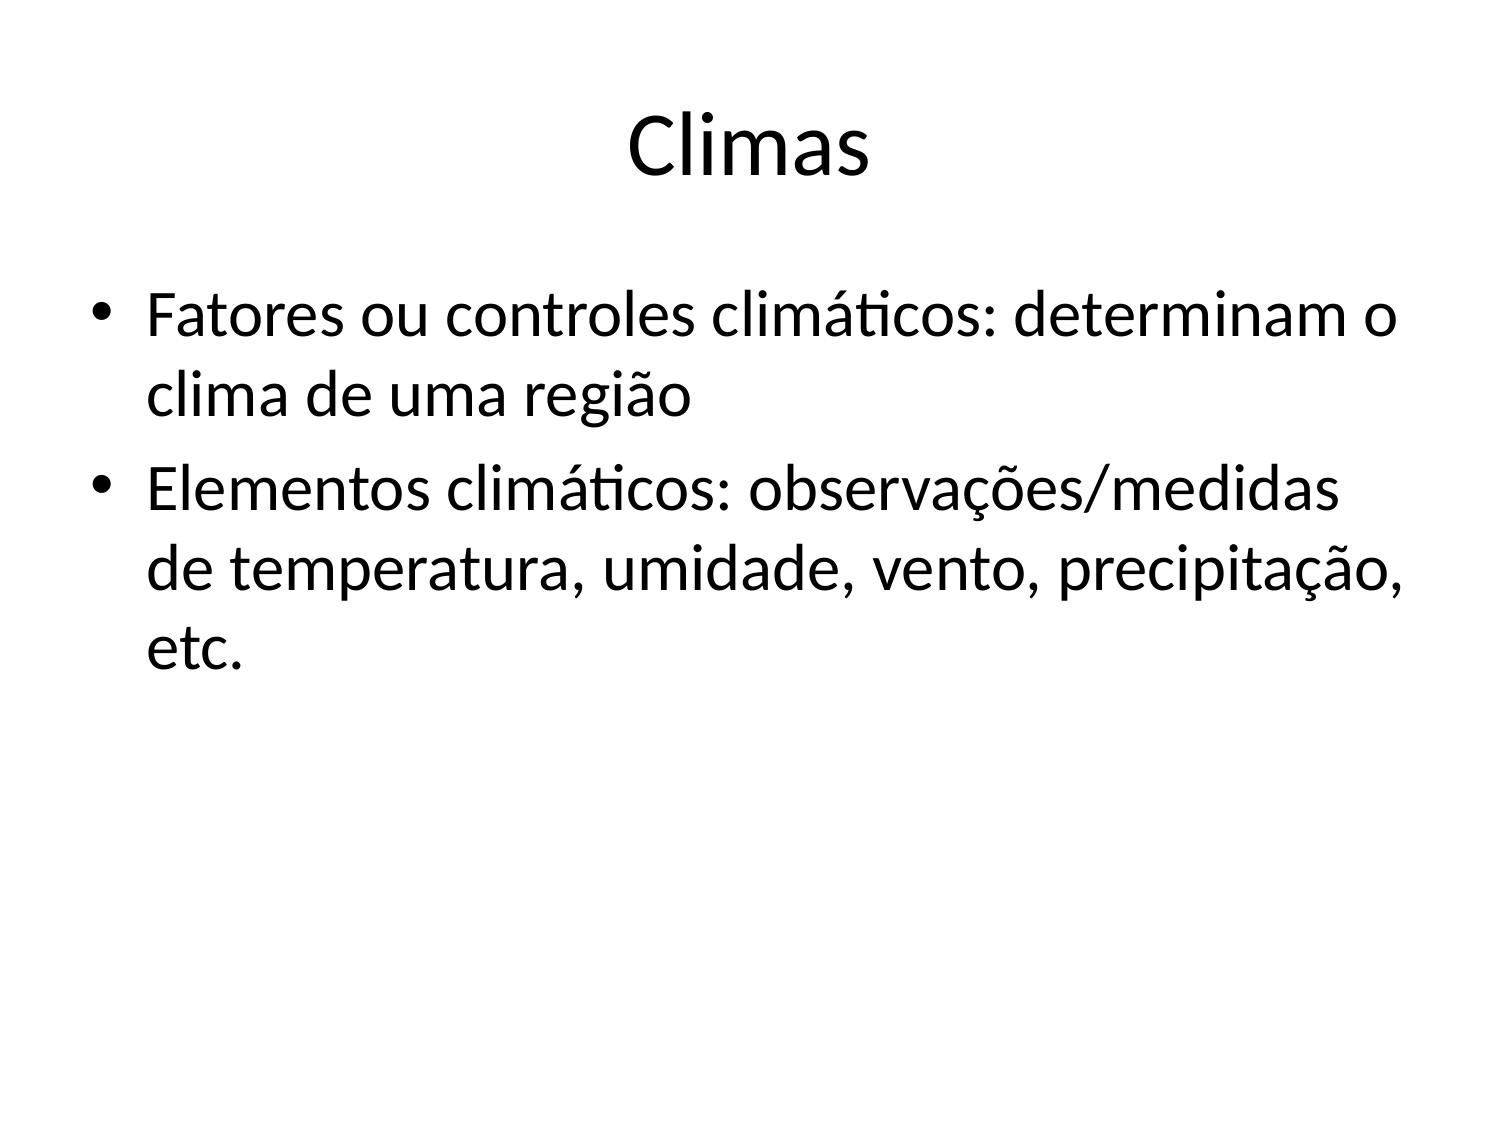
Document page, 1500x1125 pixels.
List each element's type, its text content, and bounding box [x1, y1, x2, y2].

list Fatores ou controles climáticos: determinam o clima de uma região Elementos climáticos: observações/medidas de temperatura, umidade, vento, precipitação, etc. [75, 262, 1425, 1005]
title Climas [75, 45, 1425, 233]
